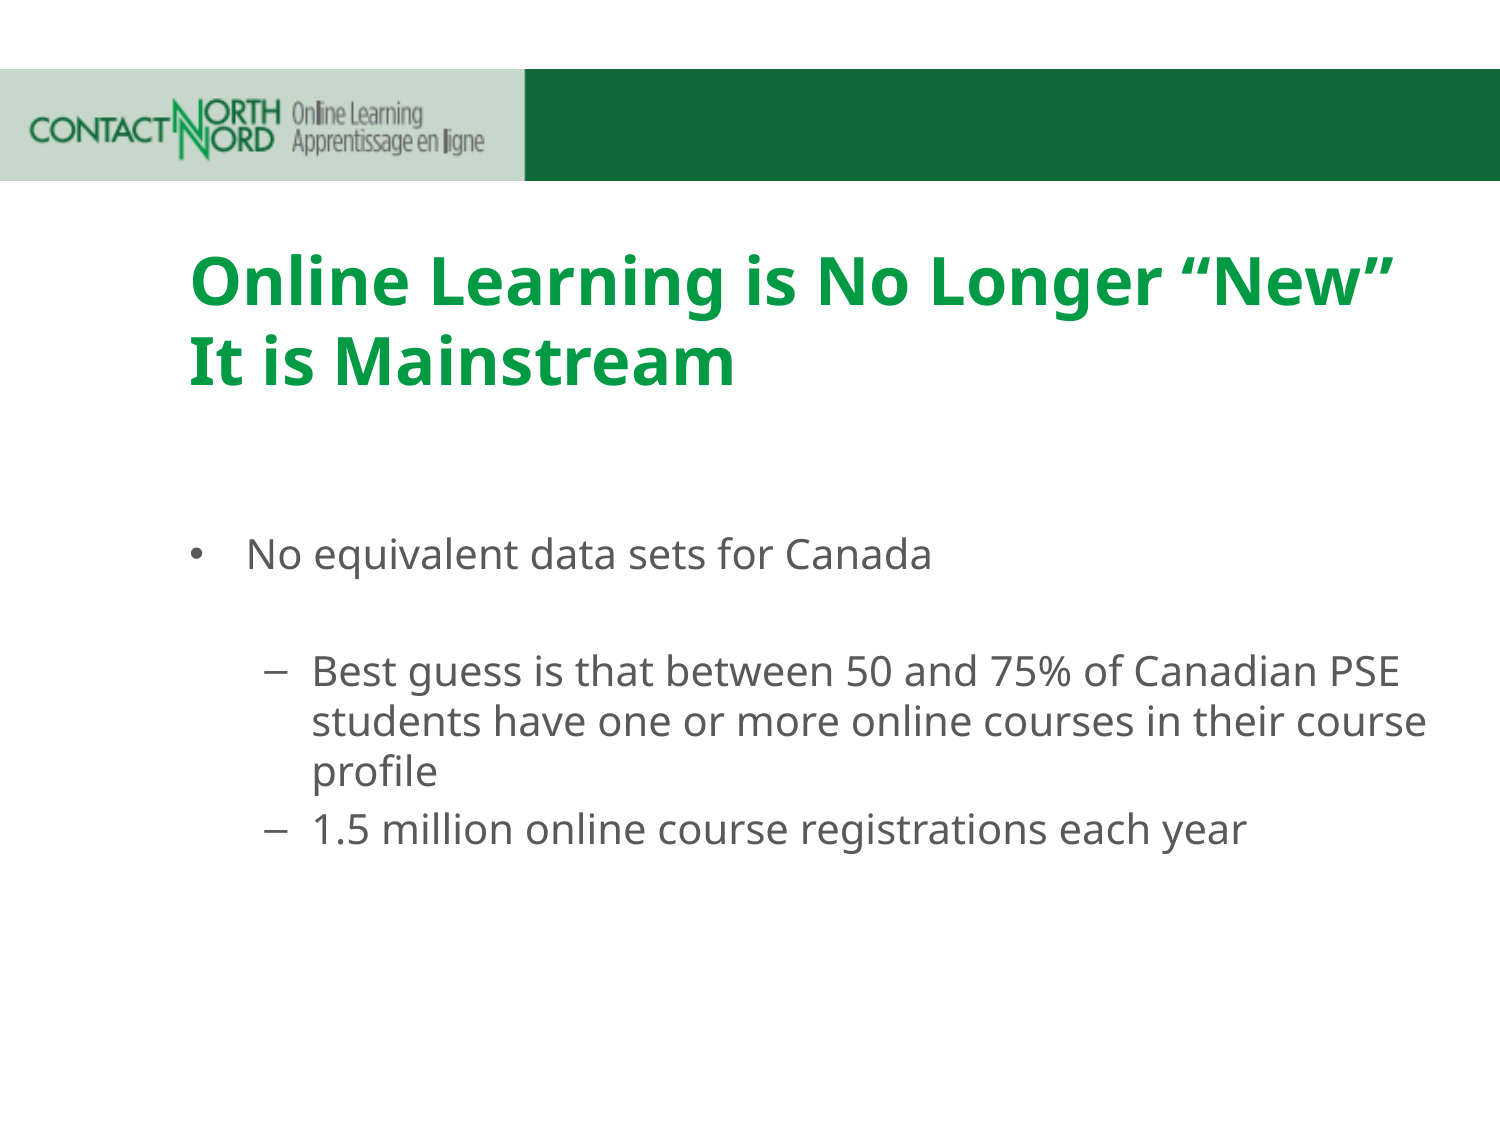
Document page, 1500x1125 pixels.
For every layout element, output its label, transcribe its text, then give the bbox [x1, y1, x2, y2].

title Online Learning is No Longer “New” It is Mainstream [174, 224, 1425, 413]
list No equivalent data sets for Canada Best guess is that between 50 and 75% of Canadian PSE students have one or more online courses in their course profile 1.5 million online course registrations each year [174, 520, 1452, 1125]
